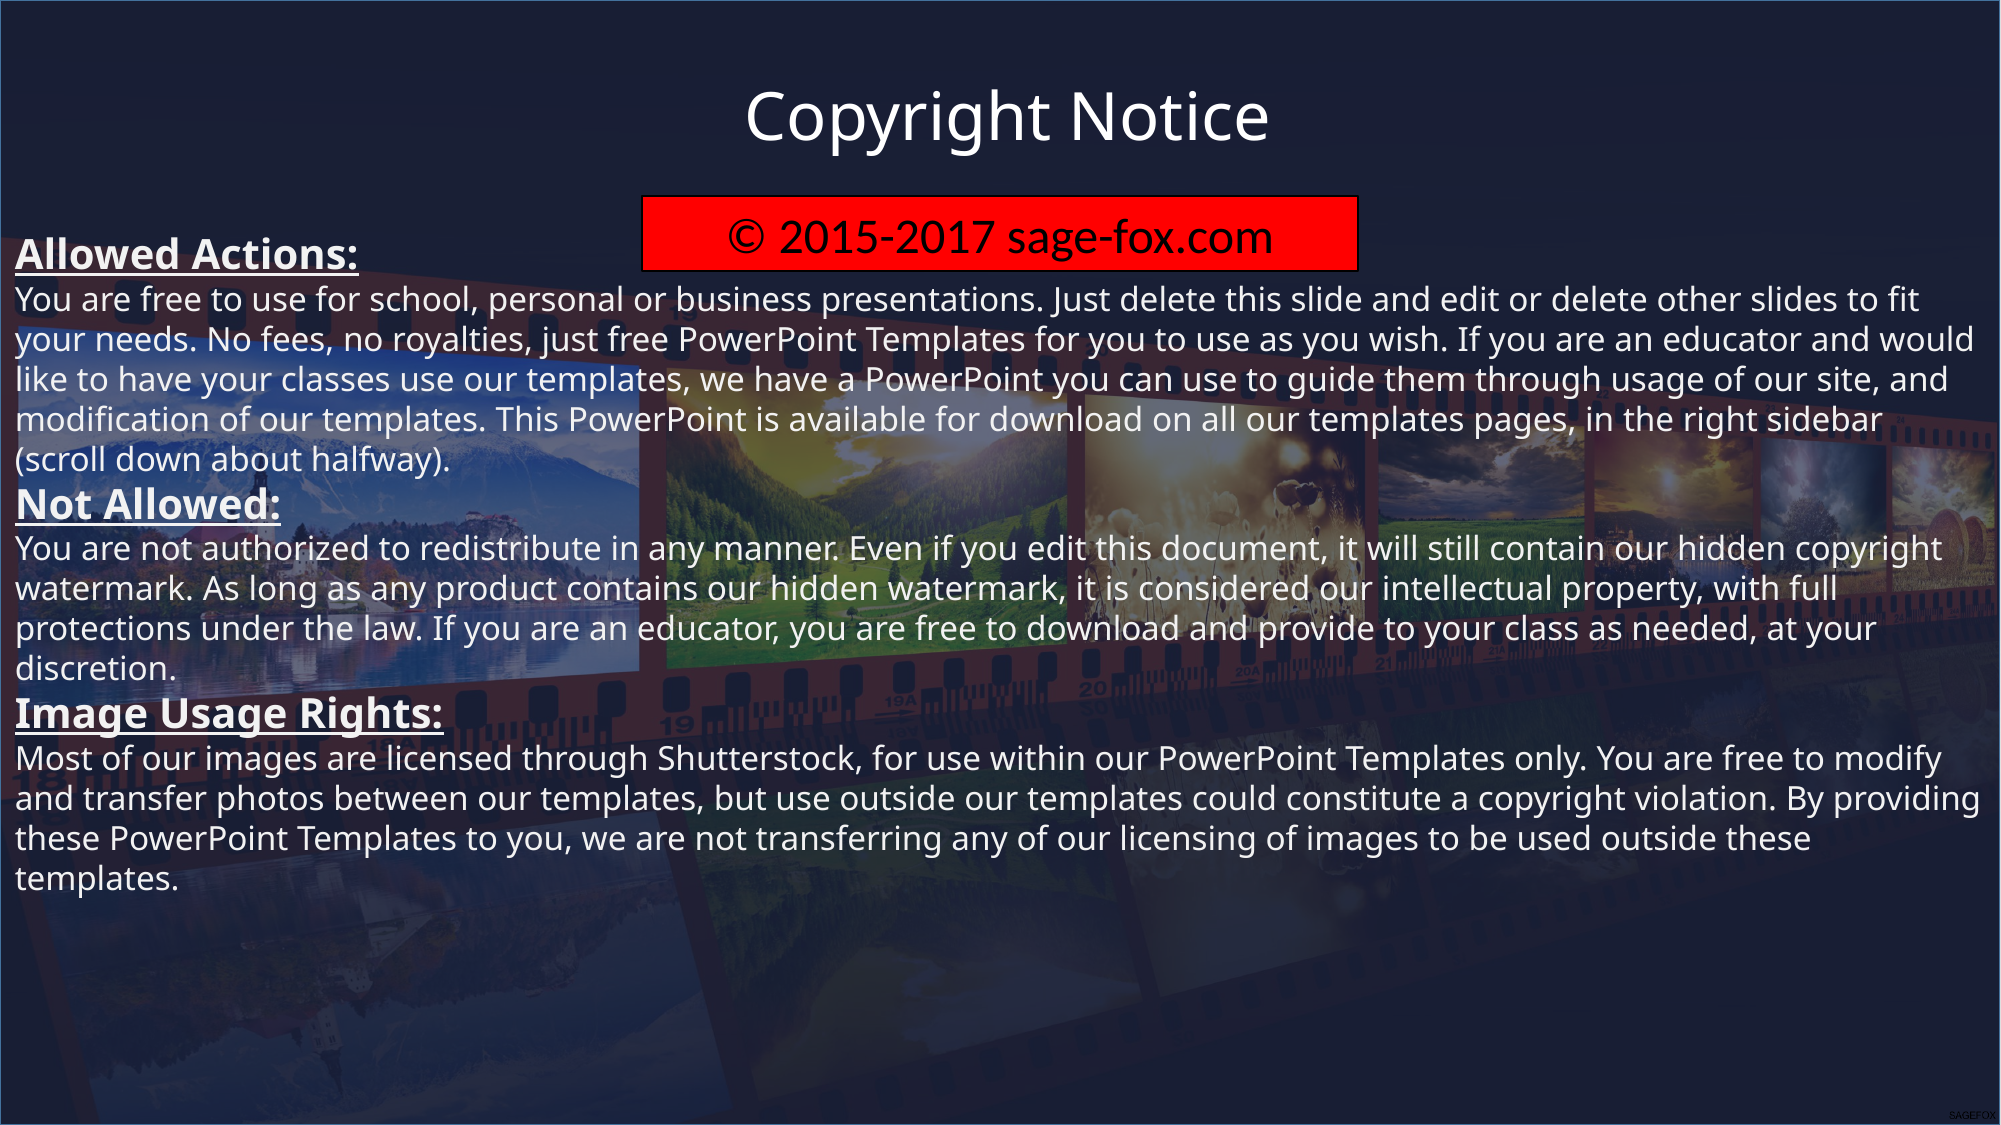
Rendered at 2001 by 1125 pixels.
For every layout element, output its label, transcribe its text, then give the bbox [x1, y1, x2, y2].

title Copyright Notice [493, 60, 1524, 178]
text_box © 2015-2017 sage-fox.com [641, 196, 1358, 272]
text_box Allowed Actions: You are free to use for school, personal or business presentations. Just delete this slide and edit or delete other slides to fit your needs. No fees, no royalties, just free PowerPoint Templates for you to use as you wish. If you are an educator and would like to have your classes use our templates, we have a PowerPoint you can use to guide them through usage of our site, and modification of our templates. This PowerPoint is available for download on all our templates pages, in the right sidebar (scroll down about halfway). Not Allowed: You are not authorized to redistribute in any manner. Even if you edit this document, it will still contain our hidden copyright watermark. As long as any product contains our hidden watermark, it is considered our intellectual property, with full protections under the law. If you are an educator, you are free to download and provide to your class as needed, at your discretion. Image Usage Rights: Most of our images are licensed through Shutterstock, for use within our PowerPoint Templates only. You are free to modify and transfer photos between our templates, but use outside our templates could constitute a copyright violation. By providing these PowerPoint Templates to you, we are not transferring any of our licensing of images to be used outside these templates. [0, 0, 2000, 1125]
